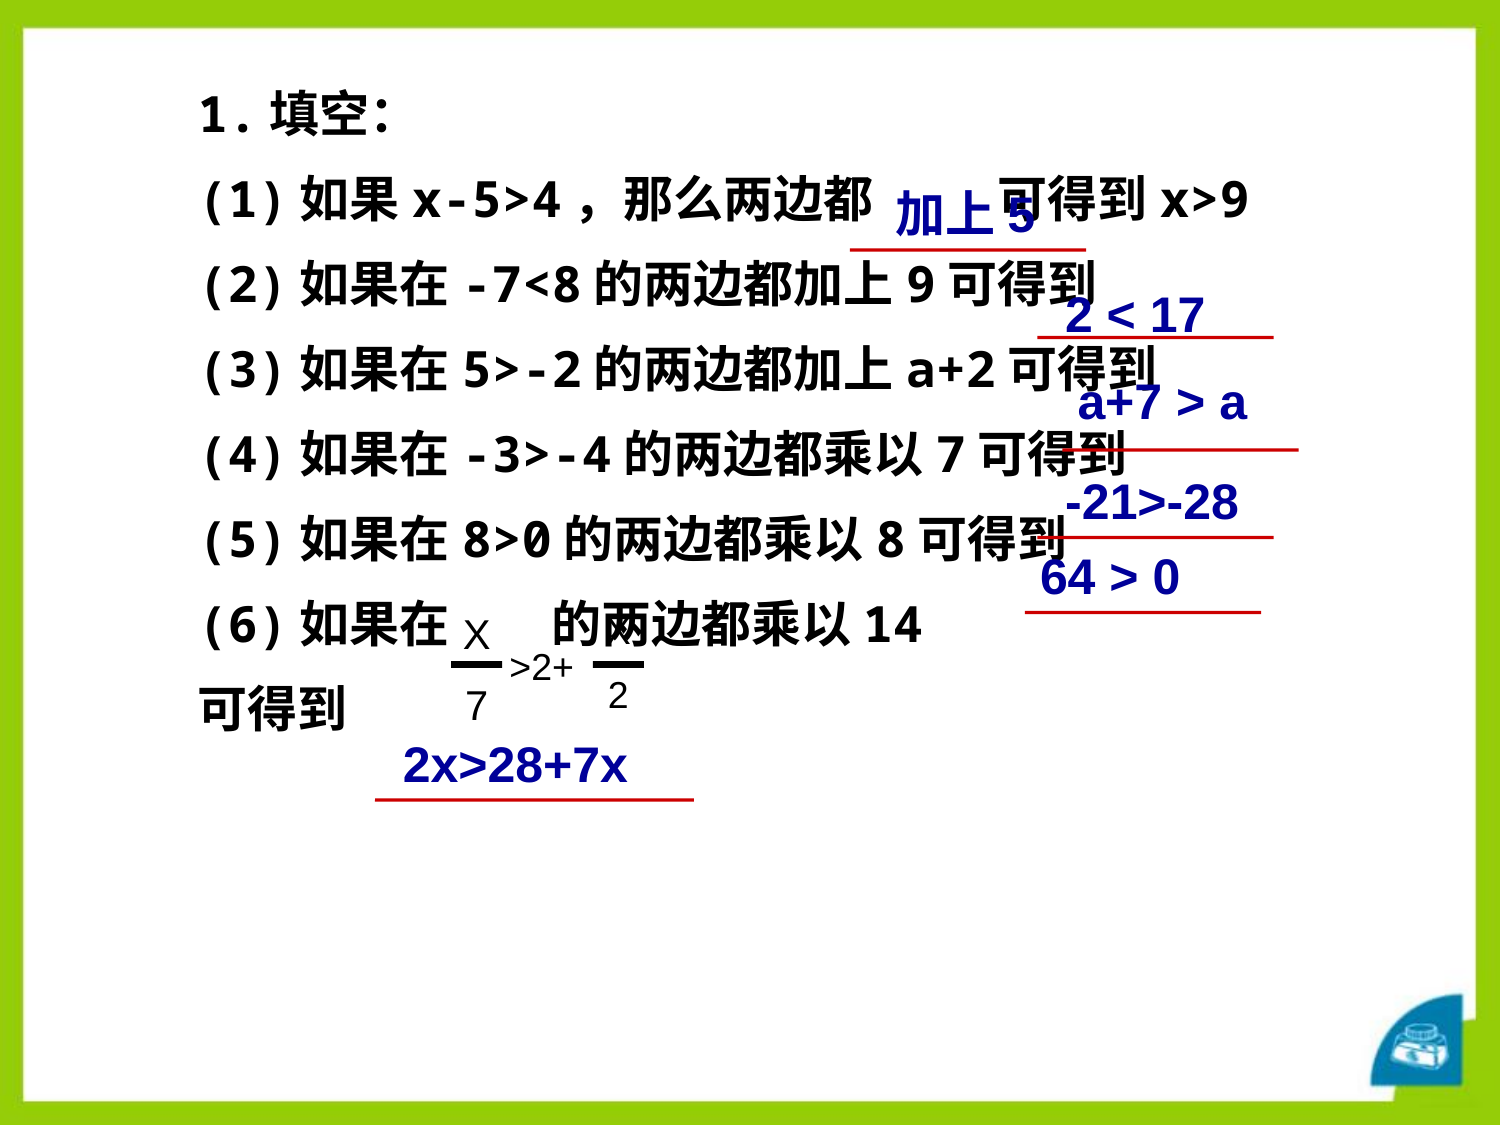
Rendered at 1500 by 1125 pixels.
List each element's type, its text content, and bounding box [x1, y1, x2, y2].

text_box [399, 599, 696, 741]
text_box 64 > 0 [1025, 537, 1196, 613]
picture [0, 0, 1500, 1125]
text_box 加上5 [799, 174, 1131, 250]
text_box [959, 160, 1341, 222]
text_box 1.填空： (1)如果x-5>4，那么两边都 可得到x>9 (2)如果在-7<8的两边都加上9可得到 (3)如果在5>-2的两边都加上a+2可得到 (4)如果在-3>-4的两边都乘以7可得到 (5)如果在8>0的两边都乘以8可得到 (6)如果在 的两边都乘以14 可得到 [183, 75, 1400, 809]
text_box 2 < 17 [1050, 274, 1221, 350]
text_box a+7 > a [1062, 362, 1263, 438]
text_box -21>-28 [1050, 462, 1254, 538]
text_box 2x>28+7x [387, 724, 643, 800]
